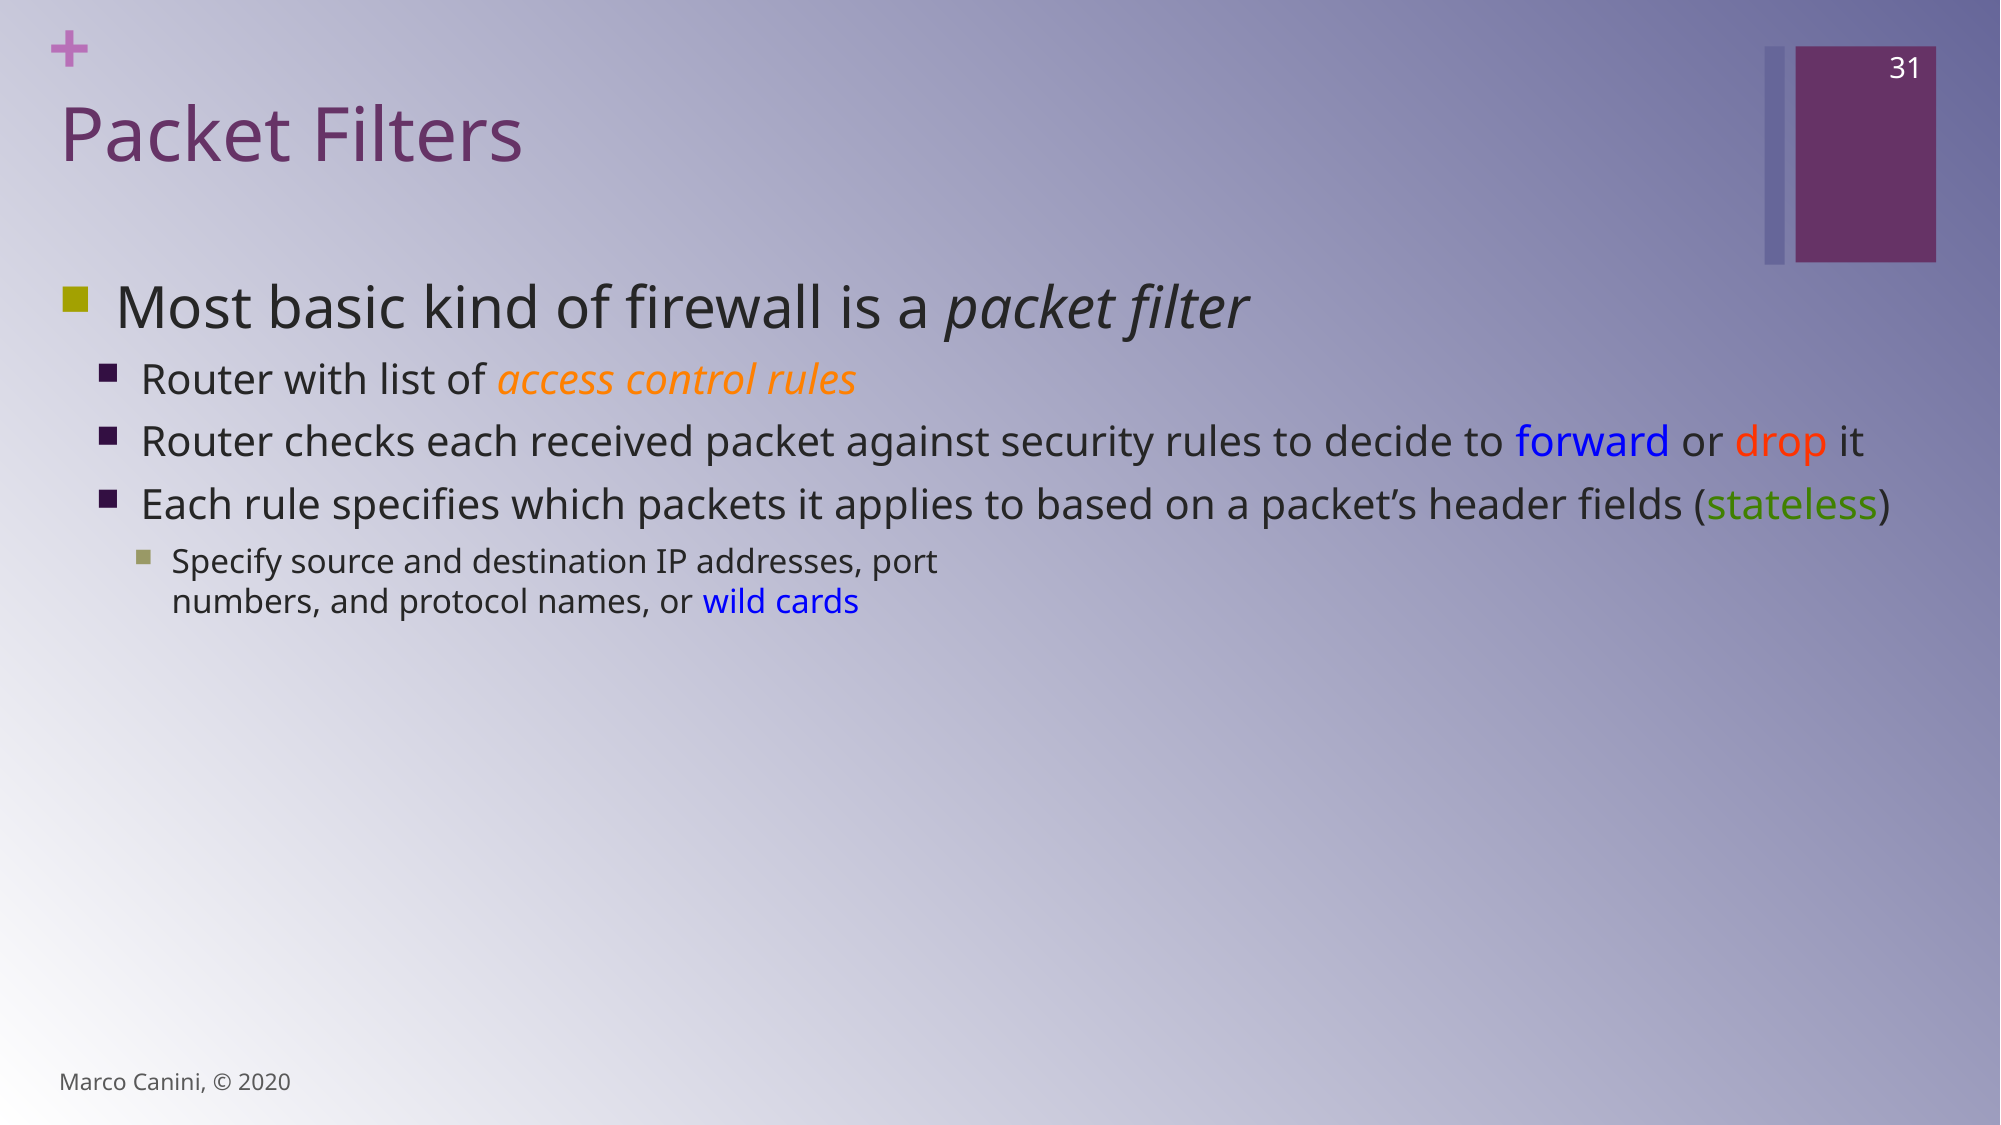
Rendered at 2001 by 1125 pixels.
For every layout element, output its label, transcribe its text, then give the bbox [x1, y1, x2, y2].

title Packet Filters [44, 79, 1762, 262]
footer Marco Canini, © 2020 [44, 1053, 1384, 1114]
slide_number 31 [1816, 39, 1938, 100]
list Most basic kind of firewall is a packet filter Router with list of access control rules Router checks each received packet against security rules to decide to forward or drop it Each rule specifies which packets it applies to based on a packet’s header fields (stateless) Specify source and destination IP addresses, port numbers, and protocol names, or wild cards [44, 262, 1953, 1054]
